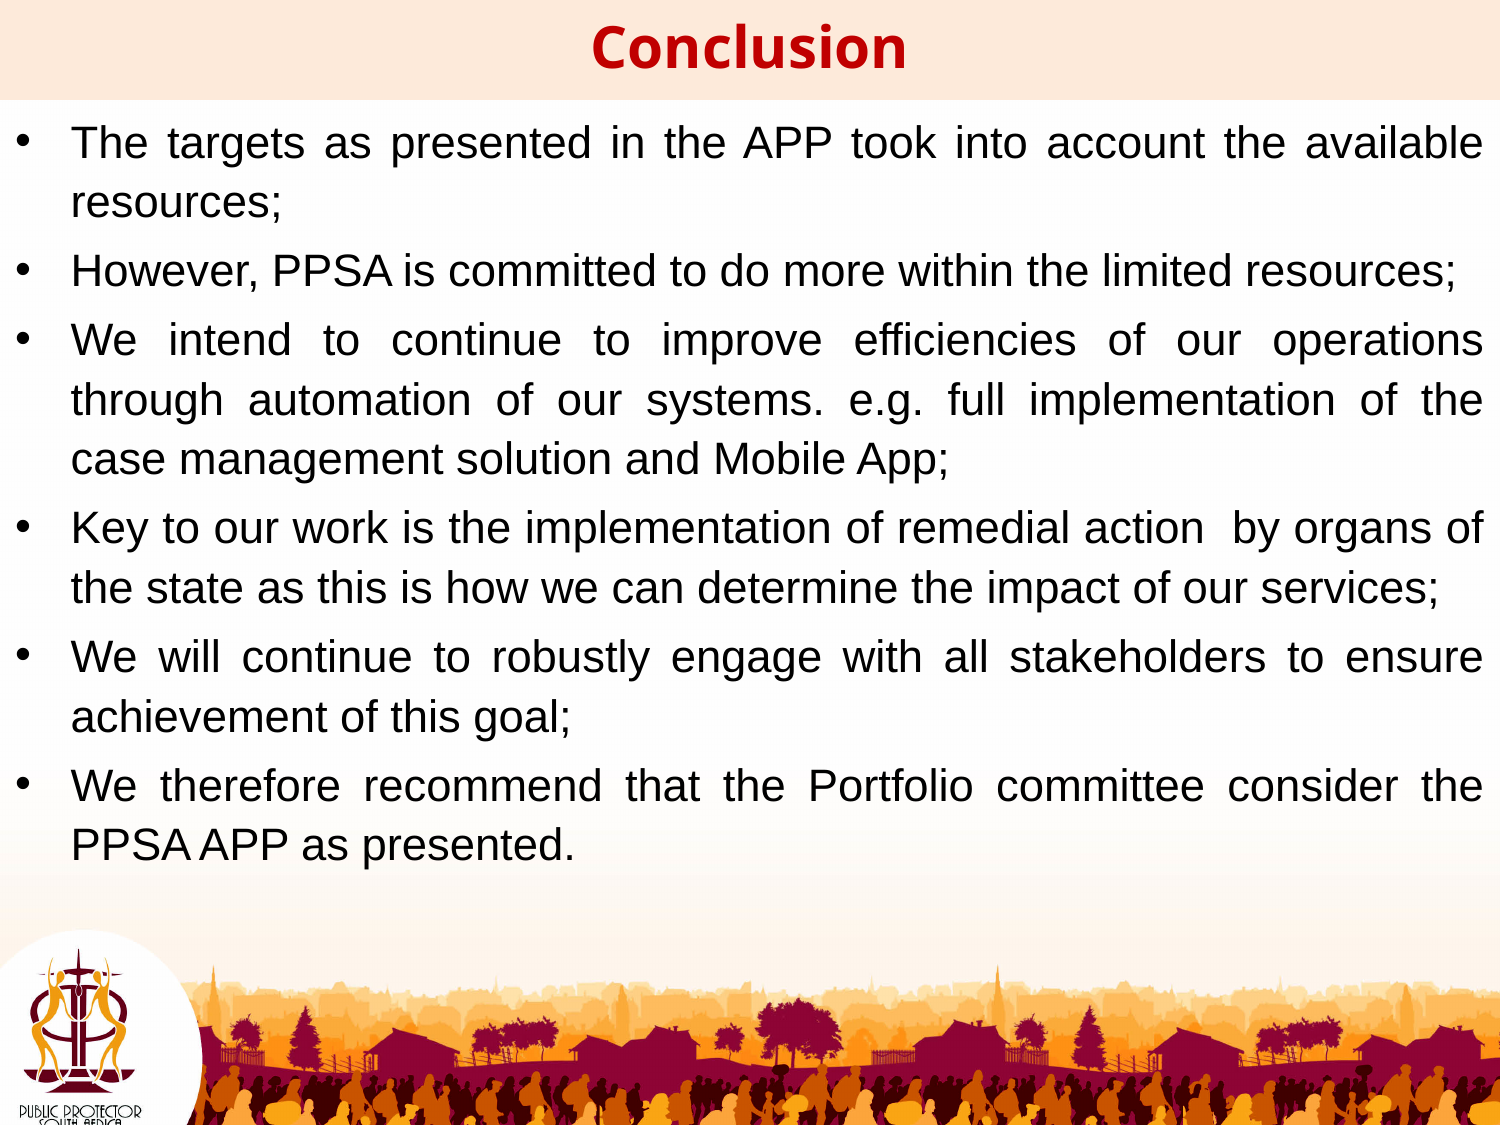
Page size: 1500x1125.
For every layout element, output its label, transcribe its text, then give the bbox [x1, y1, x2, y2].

picture [0, 938, 1500, 1125]
text_box Conclusion [0, 0, 1500, 100]
list The targets as presented in the APP took into account the available resources; However, PPSA is committed to do more within the limited resources; We intend to continue to improve efficiencies of our operations through automation of our systems. e.g. full implementation of the case management solution and Mobile App; Key to our work is the implementation of remedial action by organs of the state as this is how we can determine the impact of our services; We will continue to robustly engage with all stakeholders to ensure achievement of this goal; We therefore recommend that the Portfolio committee consider the PPSA APP as presented. [0, 100, 1500, 938]
